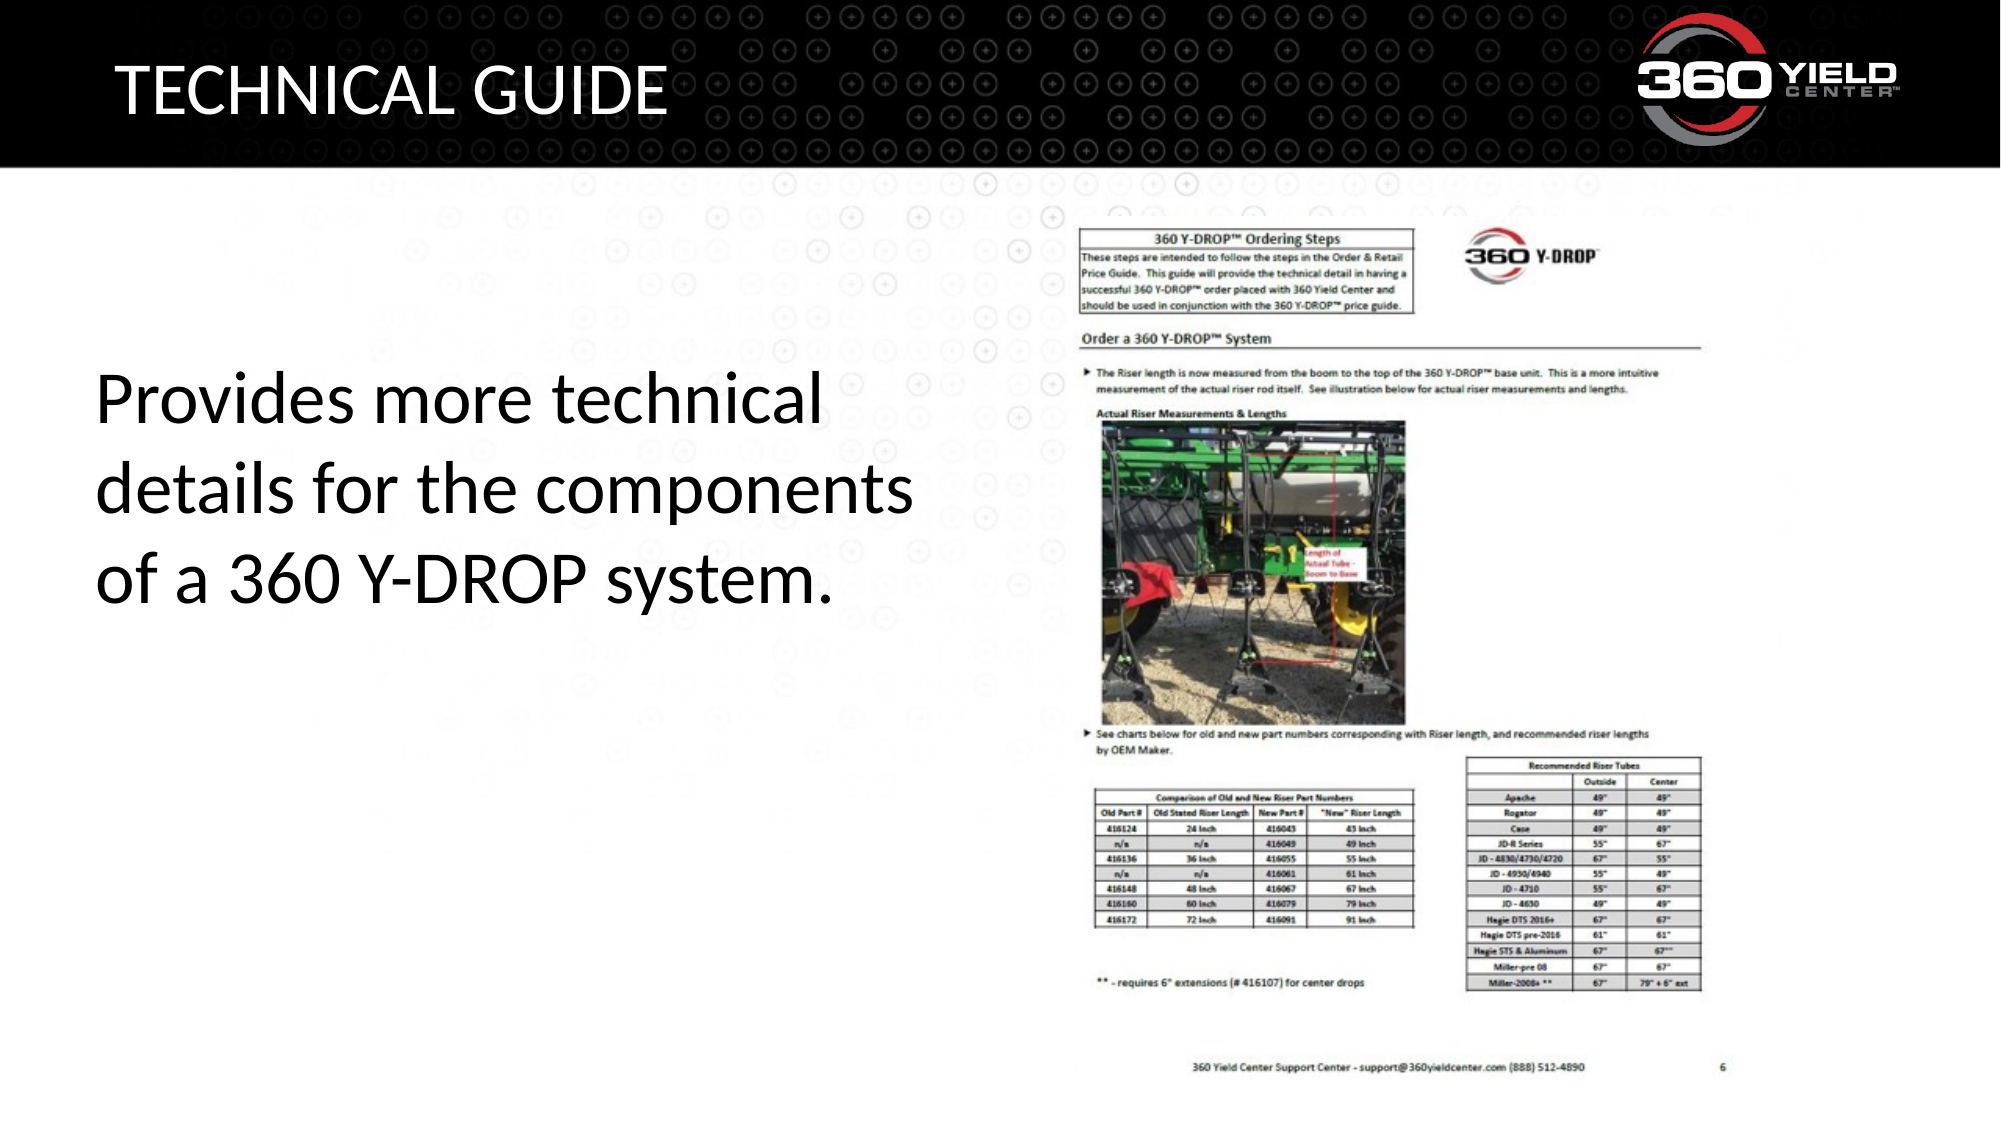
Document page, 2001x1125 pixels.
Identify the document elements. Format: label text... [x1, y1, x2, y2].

picture [0, 0, 2001, 1125]
list Provides more technical details for the components of a 360 Y-DROP system. [80, 340, 940, 1055]
title Technical Guide [99, 29, 1900, 141]
